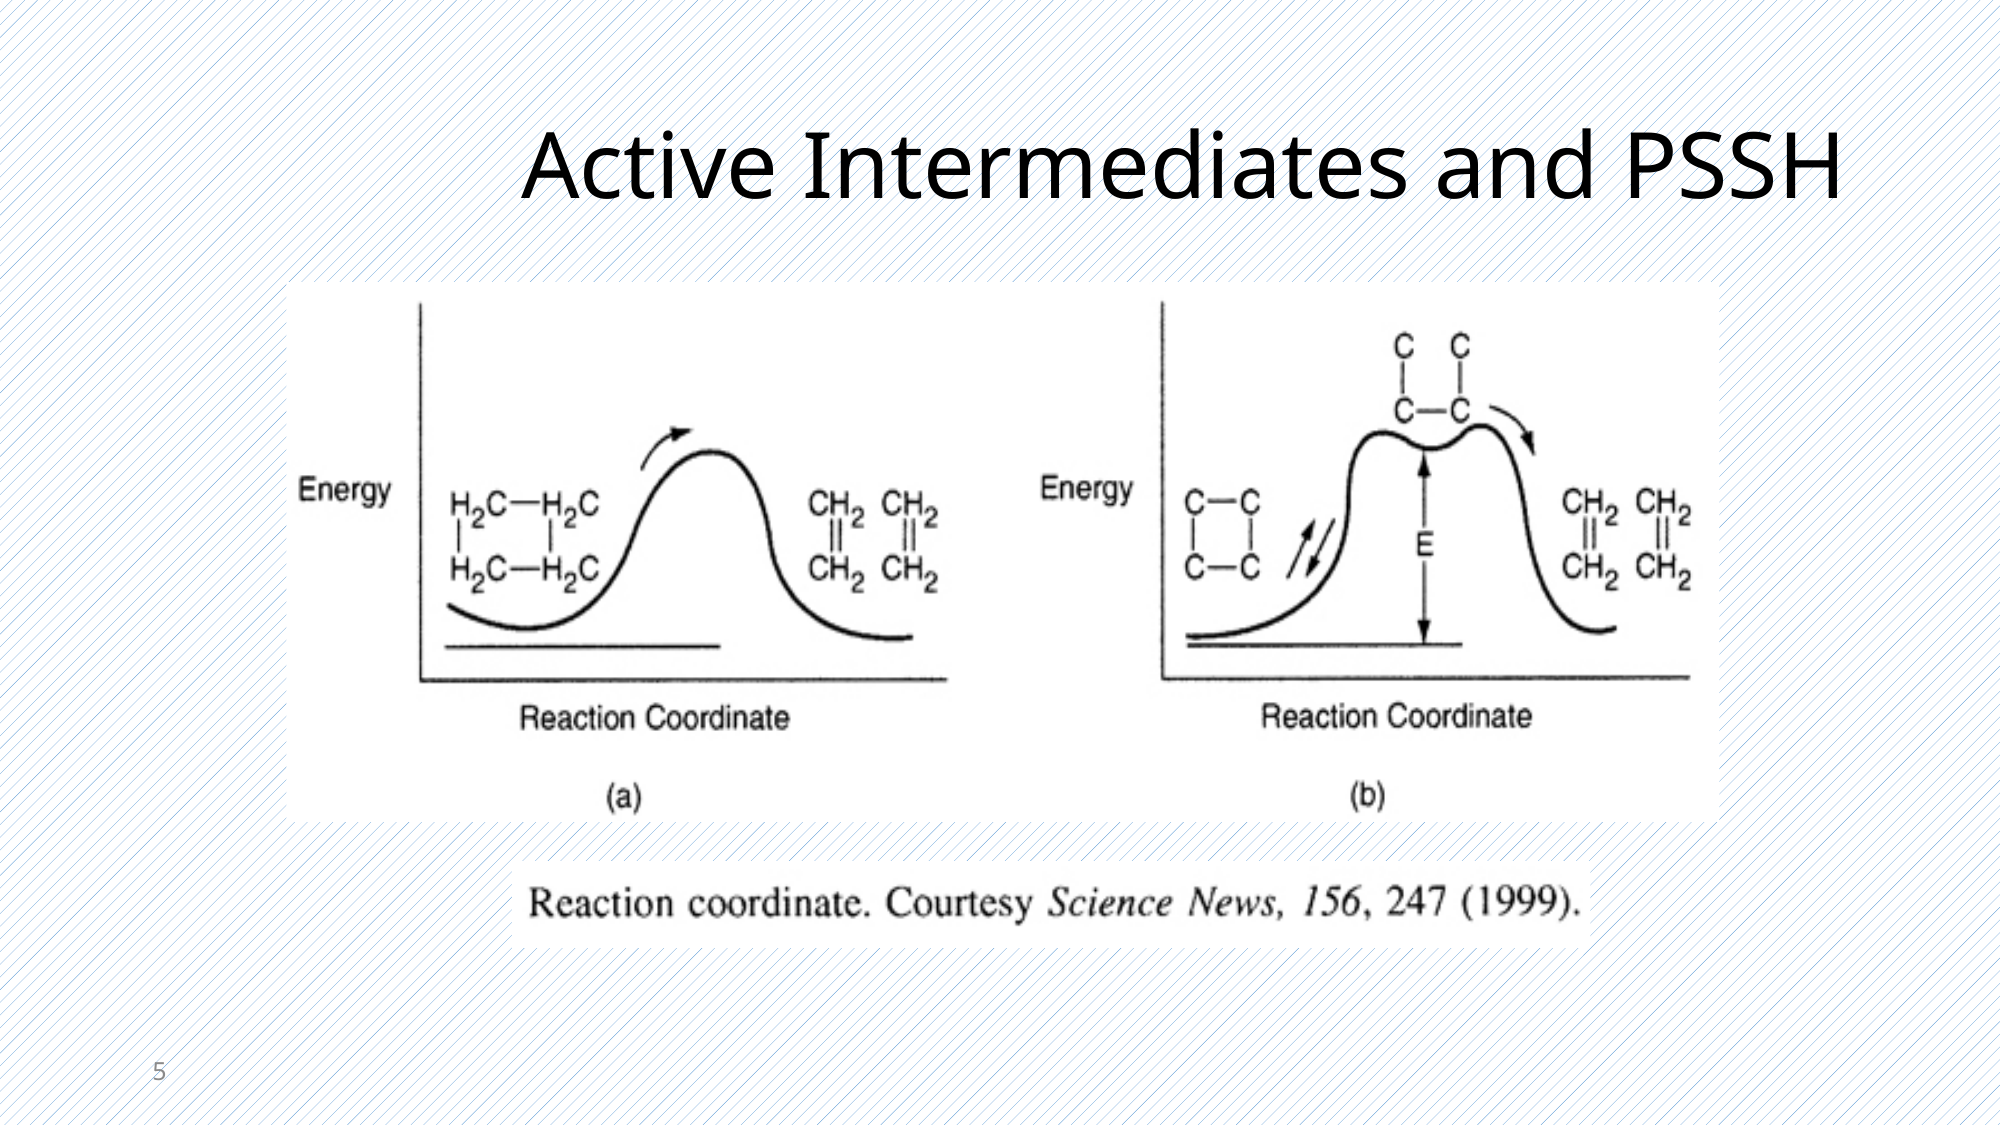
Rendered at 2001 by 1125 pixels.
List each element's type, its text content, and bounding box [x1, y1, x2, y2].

title Active Intermediates and PSSH [137, 59, 1863, 278]
picture [286, 282, 1720, 822]
slide_number 5 [137, 1042, 588, 1103]
picture [511, 861, 1591, 948]
